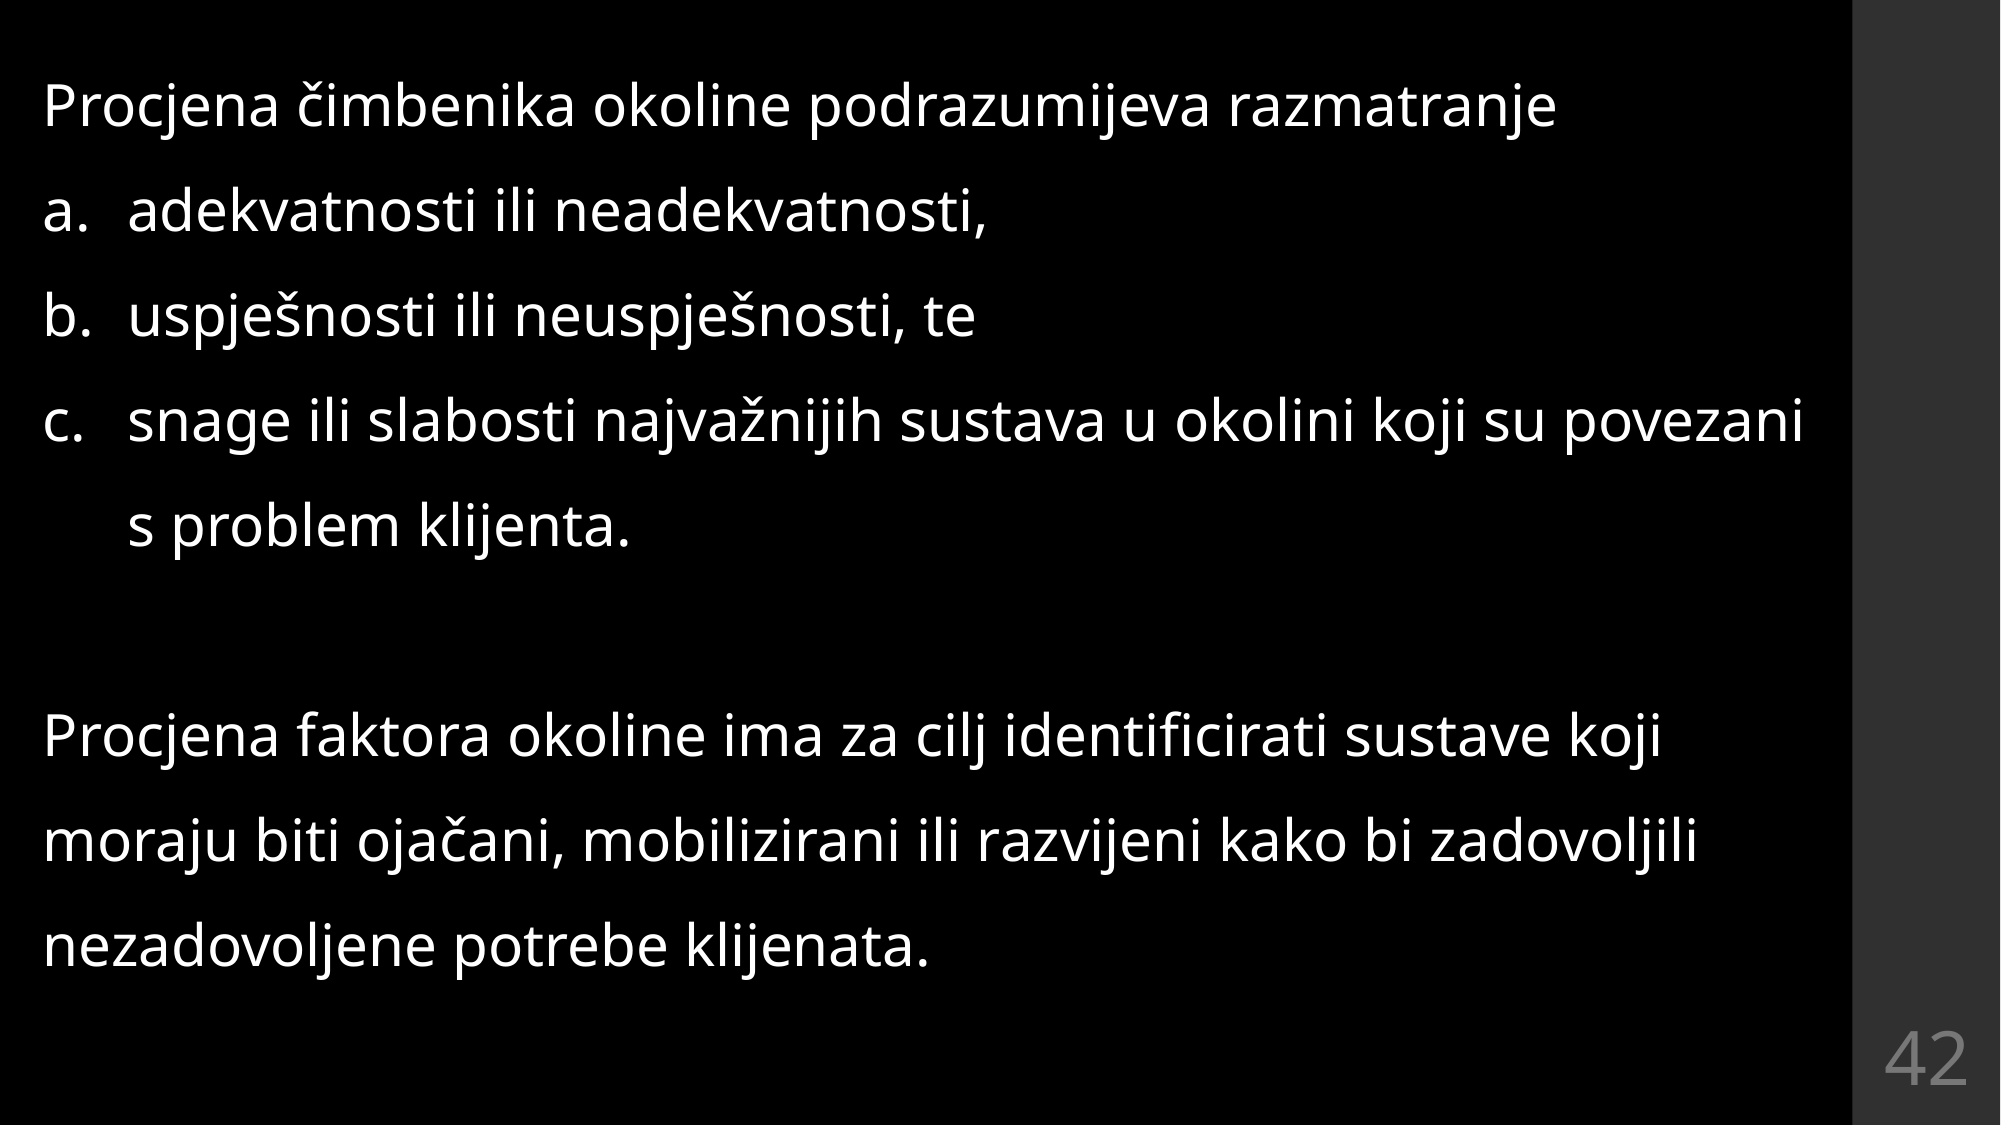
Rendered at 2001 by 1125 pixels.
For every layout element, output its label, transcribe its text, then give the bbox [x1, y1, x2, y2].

slide_number 42 [1852, 1012, 2000, 1110]
text_box Procjena čimbenika okoline podrazumijeva razmatranje adekvatnosti ili neadekvatnosti, uspješnosti ili neuspješnosti, te snage ili slabosti najvažnijih sustava u okolini koji su povezani s problem klijenta. Procjena faktora okoline ima za cilj identificirati sustave koji moraju biti ojačani, mobilizirani ili razvijeni kako bi zadovoljili nezadovoljene potrebe klijenata. [28, 25, 1852, 985]
